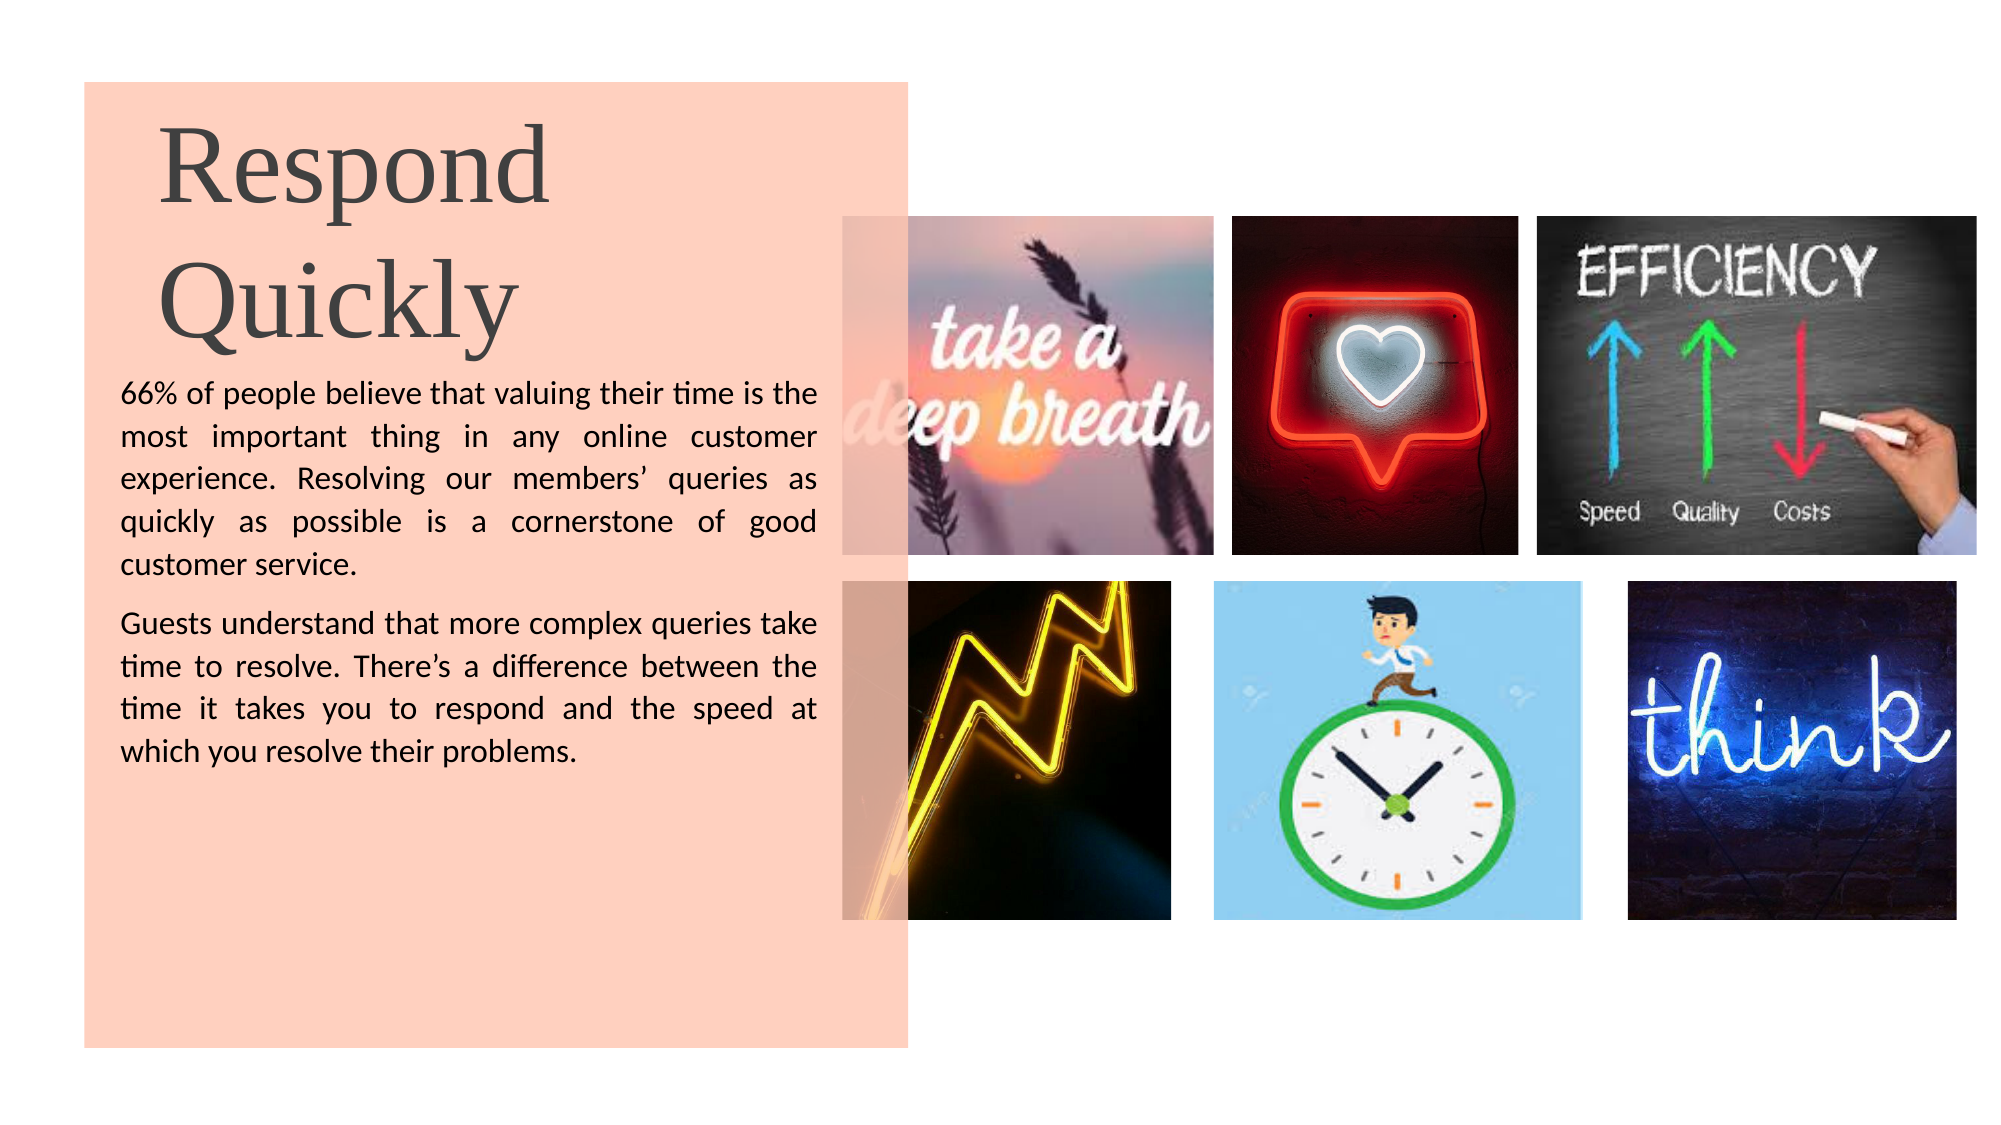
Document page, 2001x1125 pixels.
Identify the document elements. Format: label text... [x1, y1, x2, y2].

picture [1213, 581, 1584, 920]
picture [842, 581, 1172, 920]
text_box Respond Quickly [142, 82, 824, 360]
picture [1232, 216, 1519, 555]
picture [842, 216, 1214, 555]
picture [1627, 581, 1957, 920]
picture [1536, 216, 1977, 555]
text_box [83, 81, 909, 1049]
text_box 66% of people believe that valuing their time is the most important thing in any online customer experience. Resolving our members’ queries as quickly as possible is a cornerstone of good customer service. Guests understand that more complex queries take time to resolve. There’s a difference between the time it takes you to respond and the speed at which you resolve their problems. [105, 360, 834, 777]
